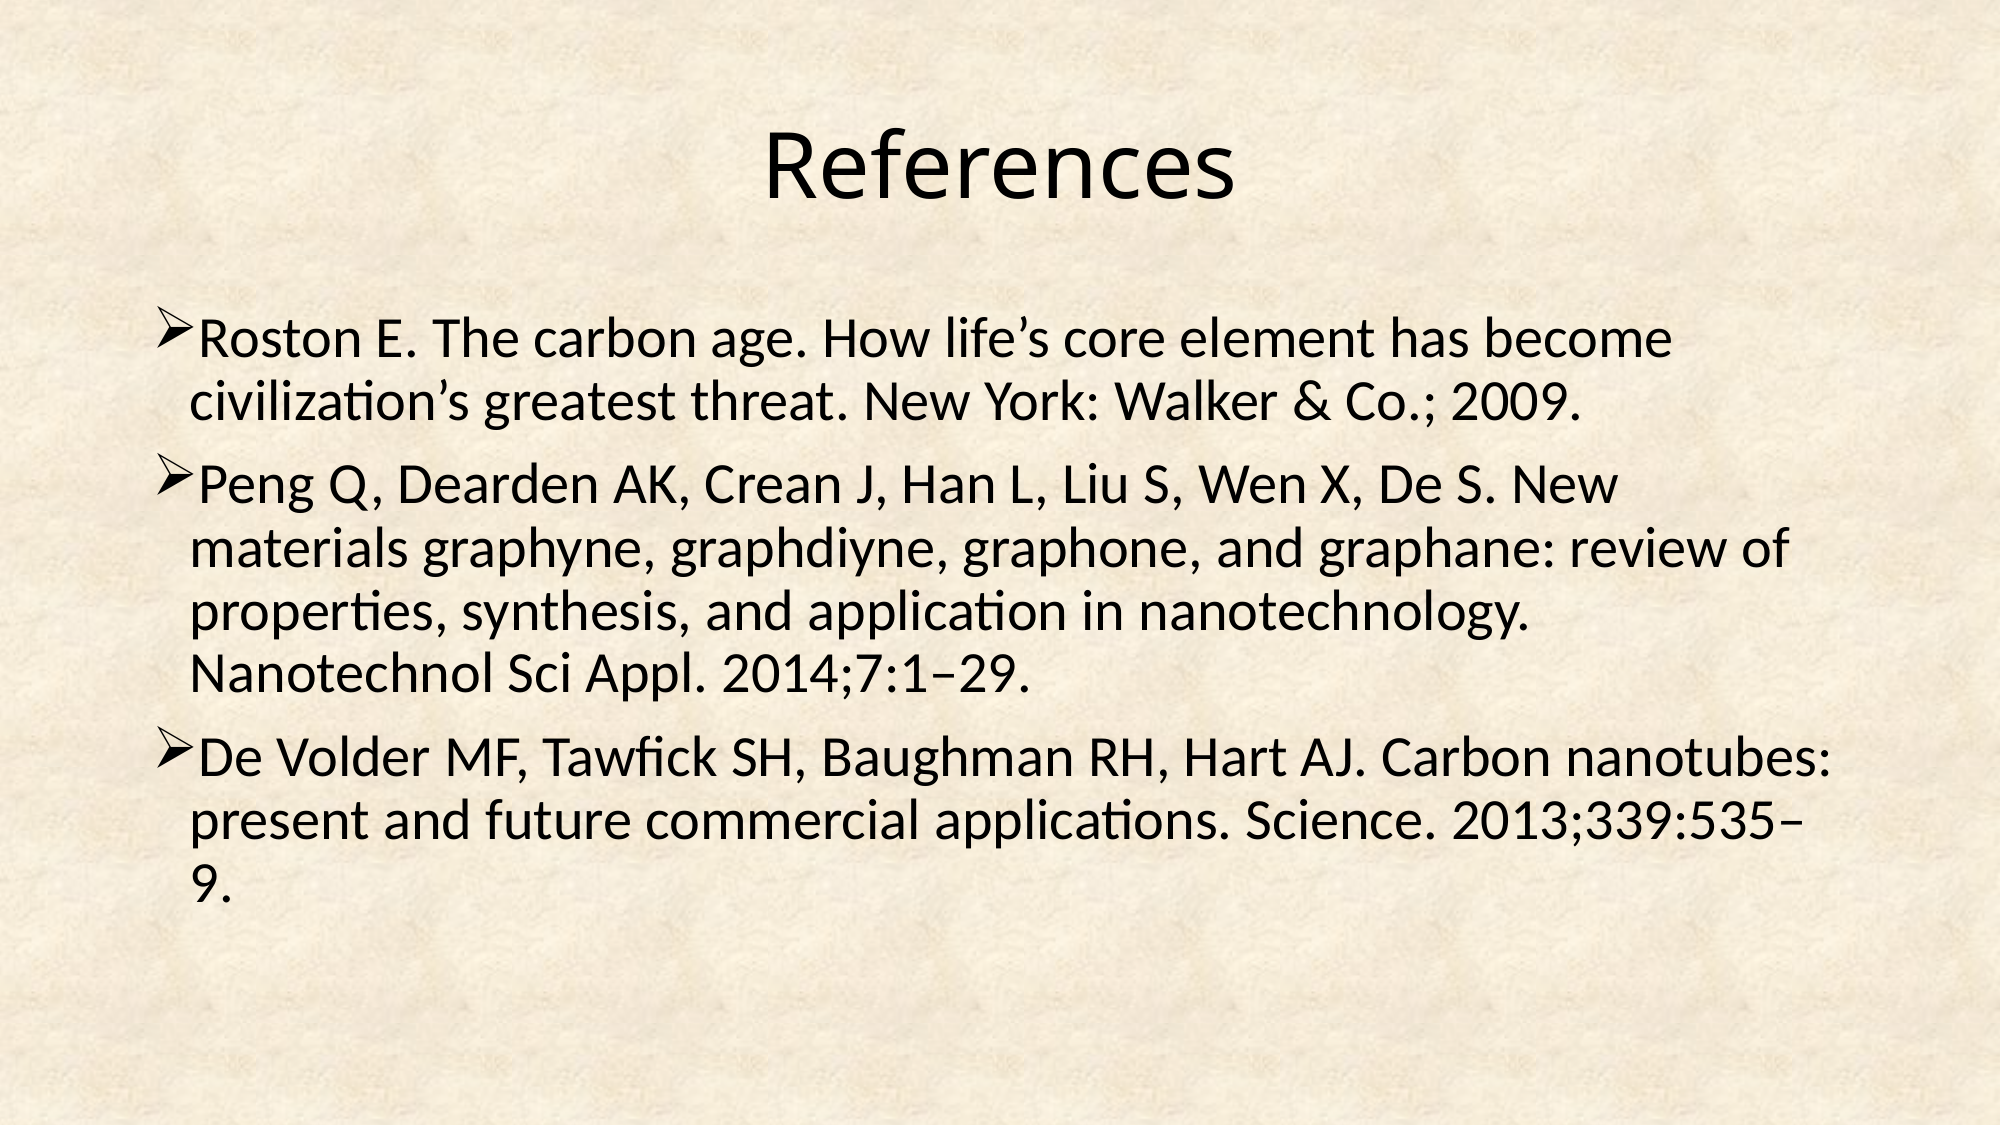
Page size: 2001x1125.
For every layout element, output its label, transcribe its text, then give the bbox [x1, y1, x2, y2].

title References [137, 59, 1863, 278]
list Roston E. The carbon age. How life’s core element has become civilization’s greatest threat. New York: Walker & Co.; 2009. Peng Q, Dearden AK, Crean J, Han L, Liu S, Wen X, De S. New materials graphyne, graphdiyne, graphone, and graphane: review of properties, synthesis, and application in nanotechnology. Nanotechnol Sci Appl. 2014;7:1–29. De Volder MF, Tawfick SH, Baughman RH, Hart AJ. Carbon nanotubes: present and future commercial applications. Science. 2013;339:535–9. [137, 299, 1863, 1014]
